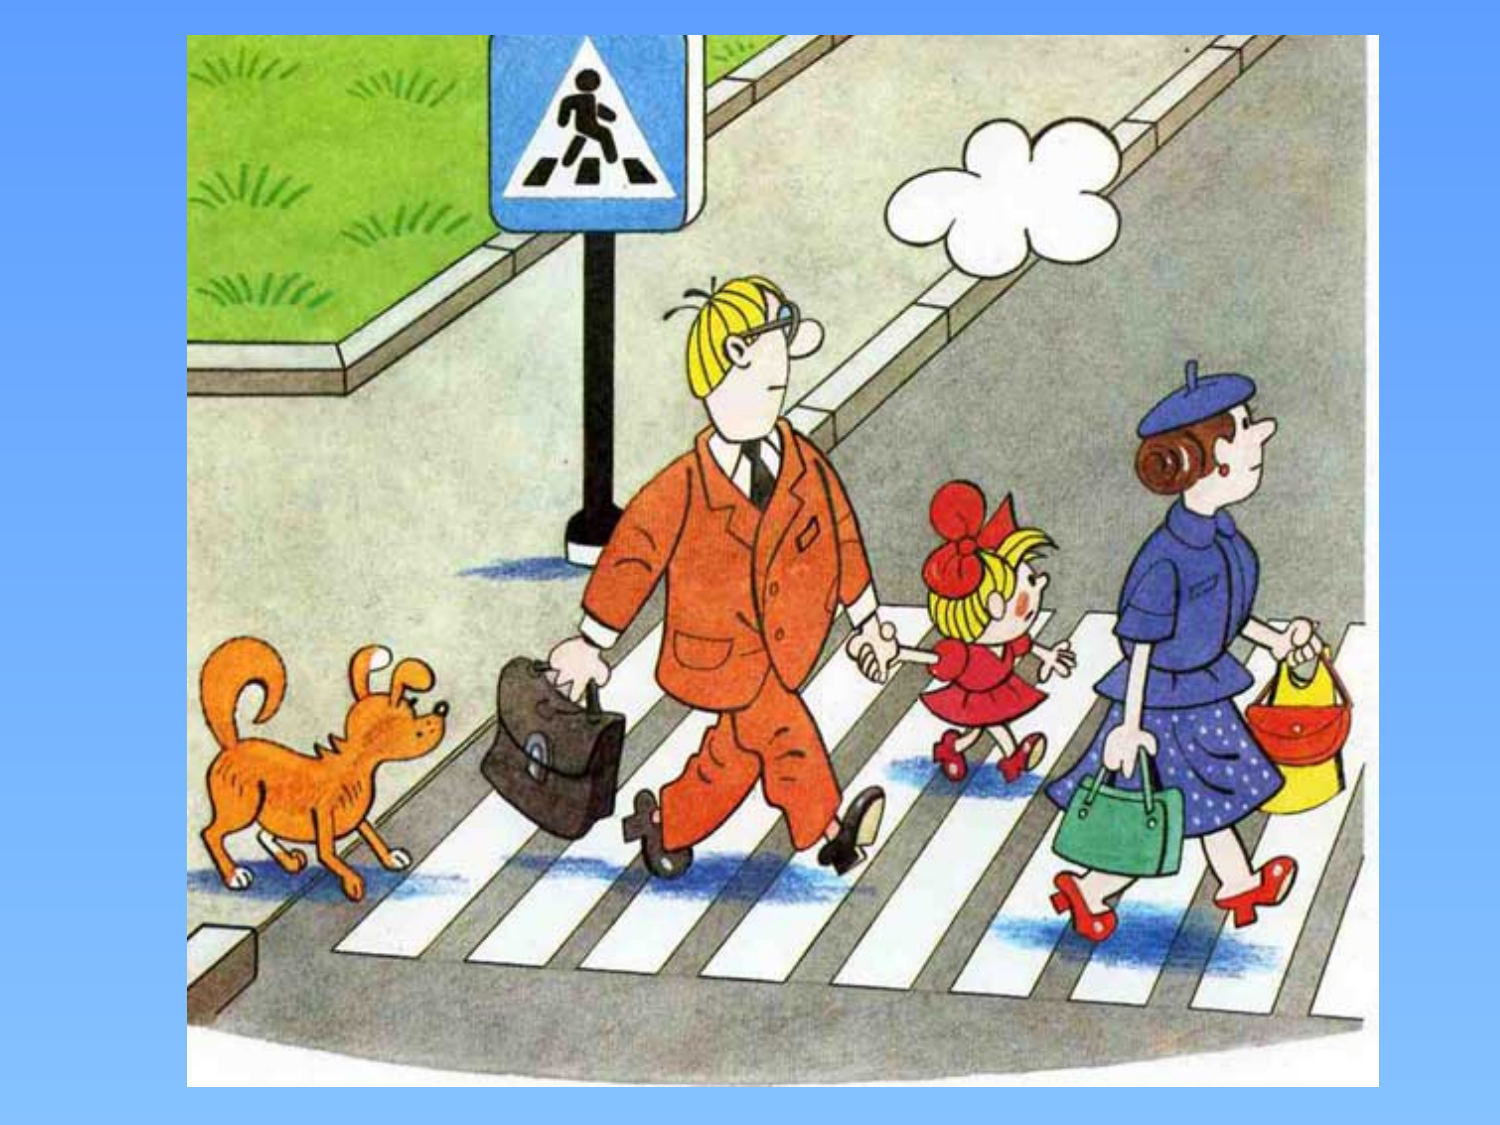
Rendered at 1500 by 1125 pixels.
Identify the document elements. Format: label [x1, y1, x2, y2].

picture [187, 34, 1379, 1087]
